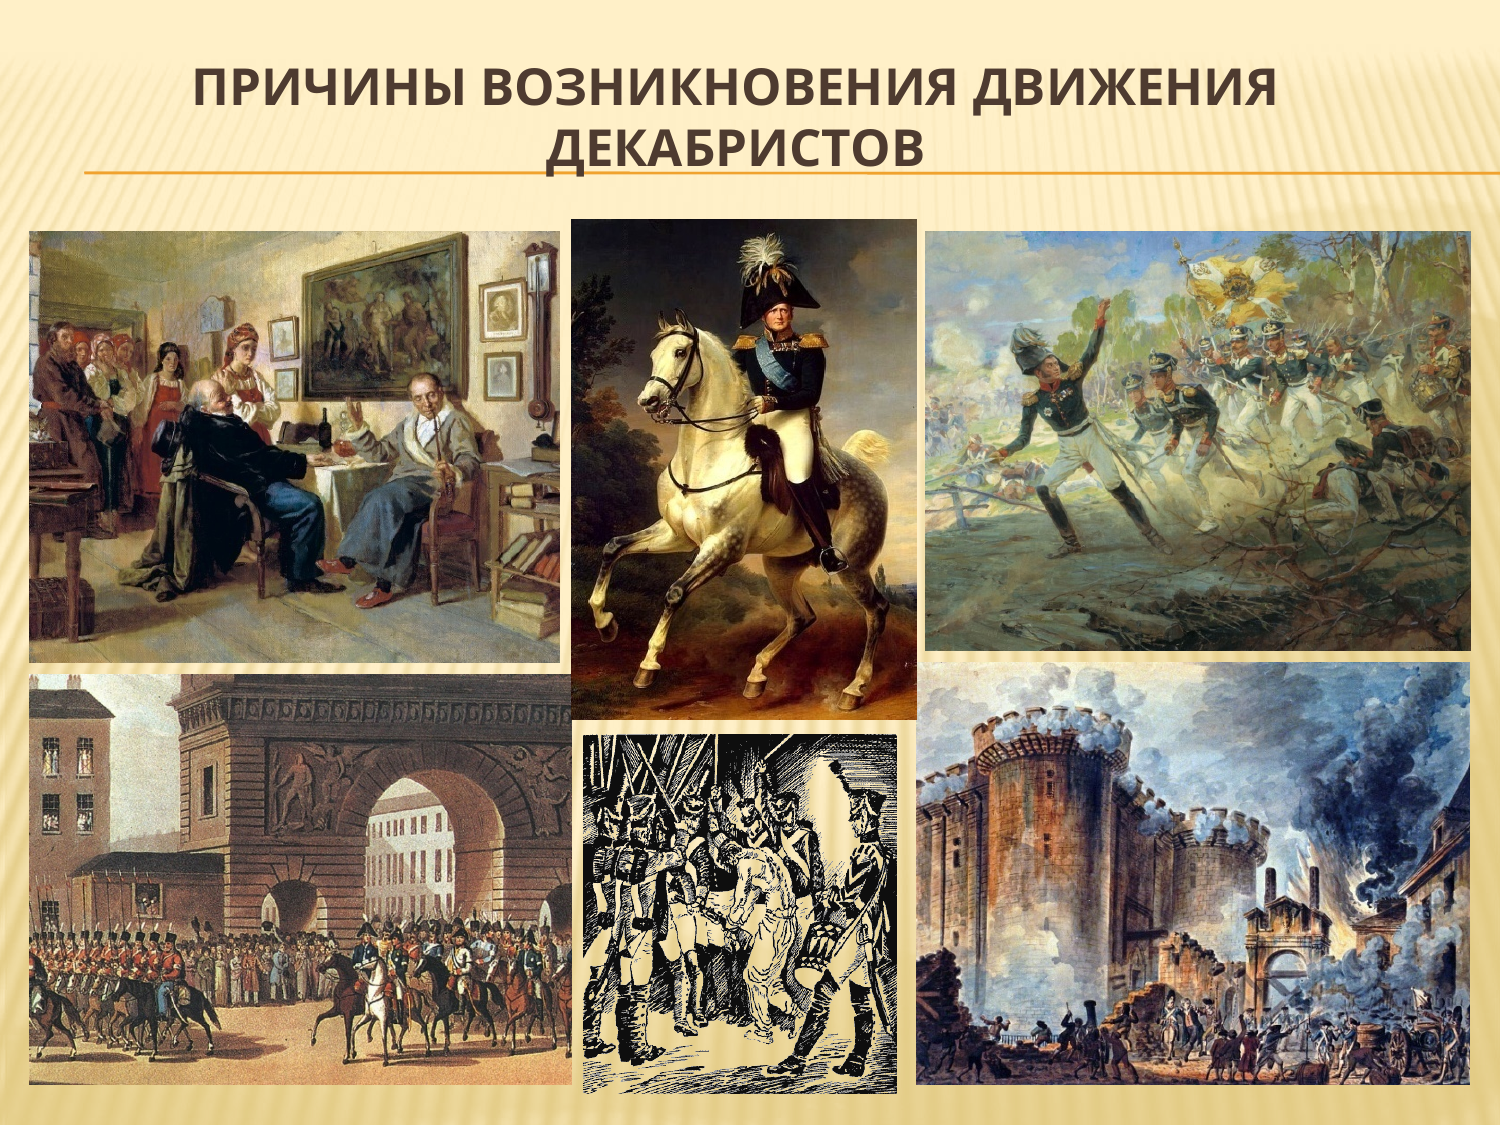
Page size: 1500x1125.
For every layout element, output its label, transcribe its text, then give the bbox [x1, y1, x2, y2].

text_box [29, 219, 1471, 1095]
title Причины возникновения движения декабристов [23, 46, 1449, 185]
